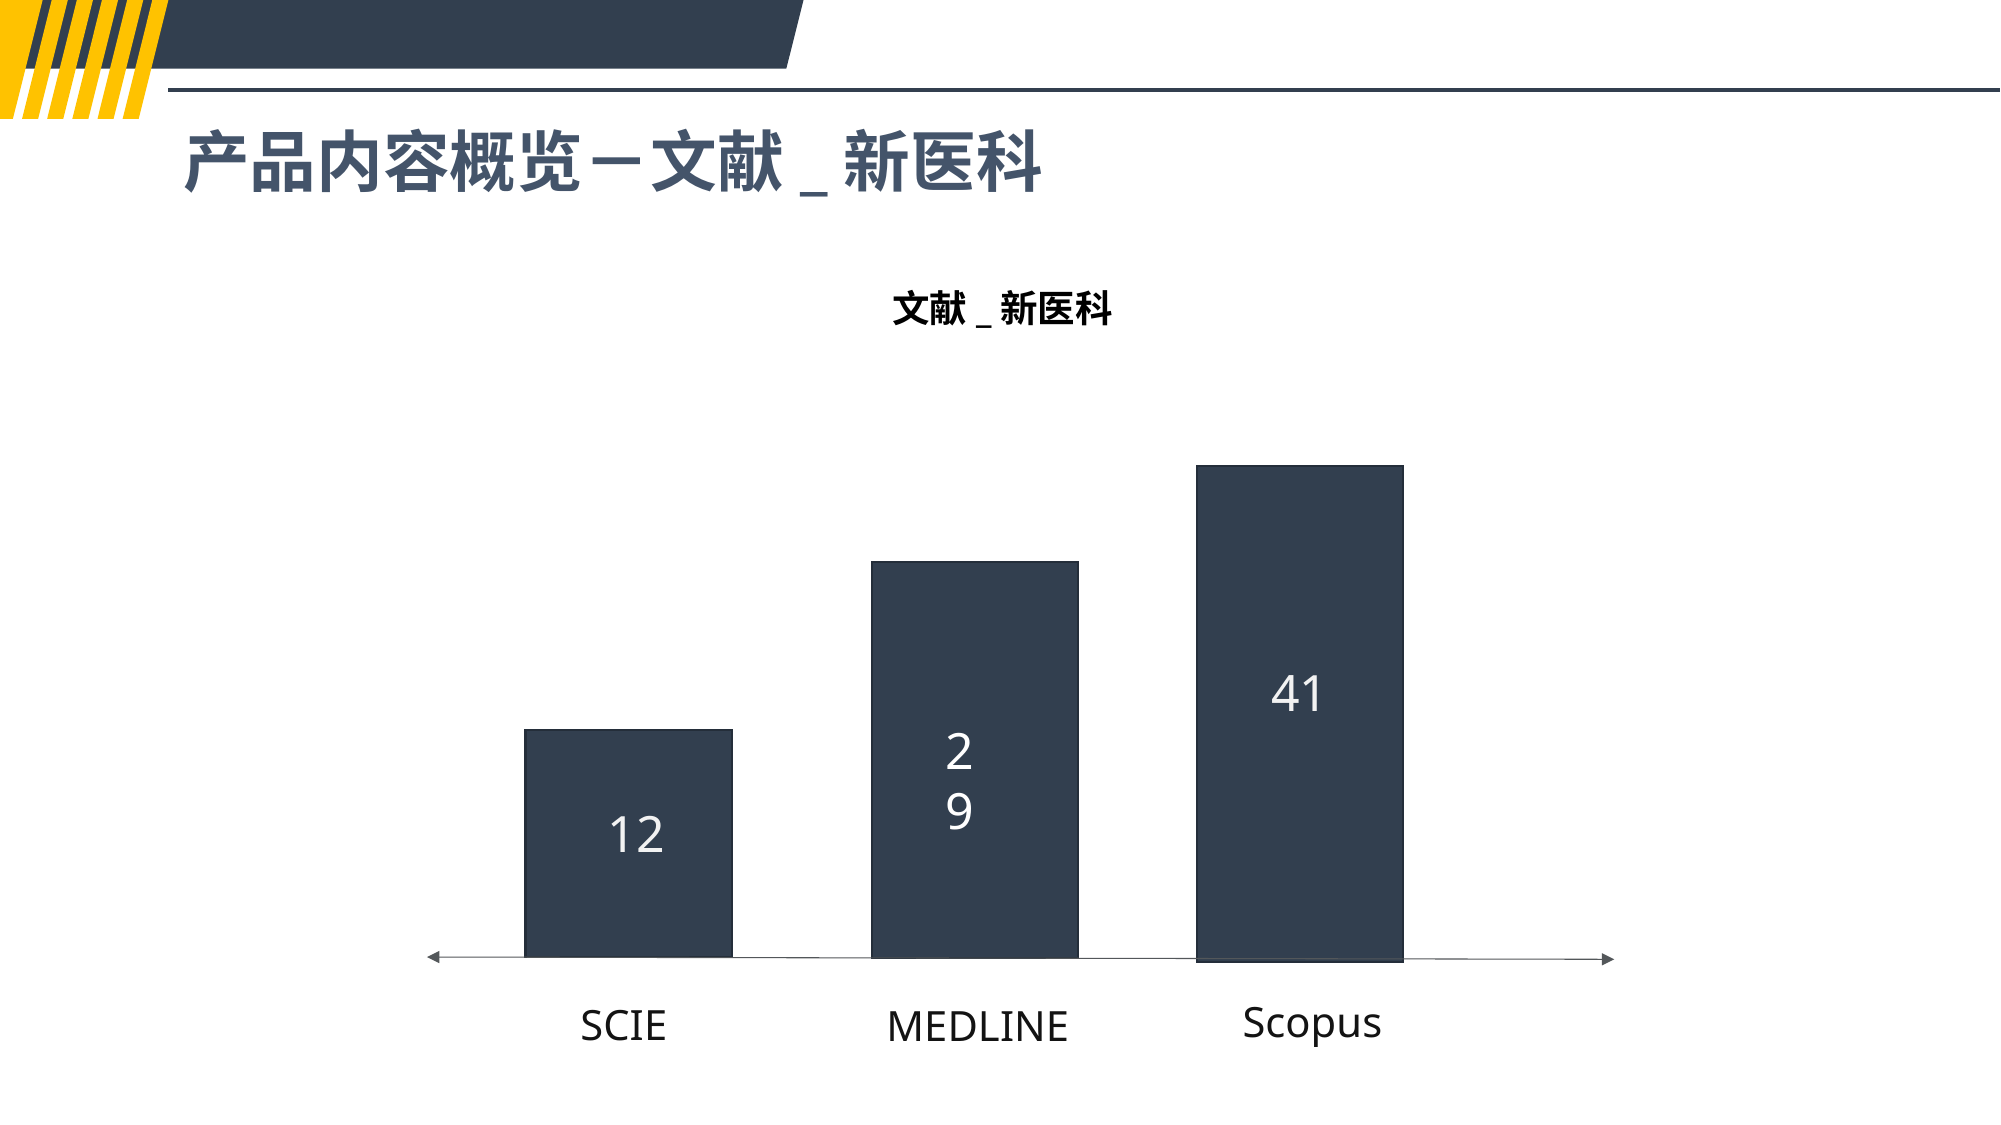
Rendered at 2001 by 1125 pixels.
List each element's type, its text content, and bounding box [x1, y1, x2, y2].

text_box Scopus [1227, 988, 1511, 1054]
text_box SCIE [565, 991, 760, 1056]
text_box [1196, 465, 1404, 957]
text_box 文献_新医科 [877, 268, 1131, 337]
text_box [0, 0, 169, 119]
text_box 产品内容概览－文献_新医科 [168, 112, 1112, 207]
text_box MEDLINE [871, 992, 1097, 1058]
text_box [169, 0, 805, 70]
text_box 12 [592, 794, 694, 870]
text_box [871, 561, 1079, 957]
text_box [524, 729, 733, 957]
text_box 41 [1256, 654, 1390, 730]
text_box 29 [930, 712, 1017, 848]
